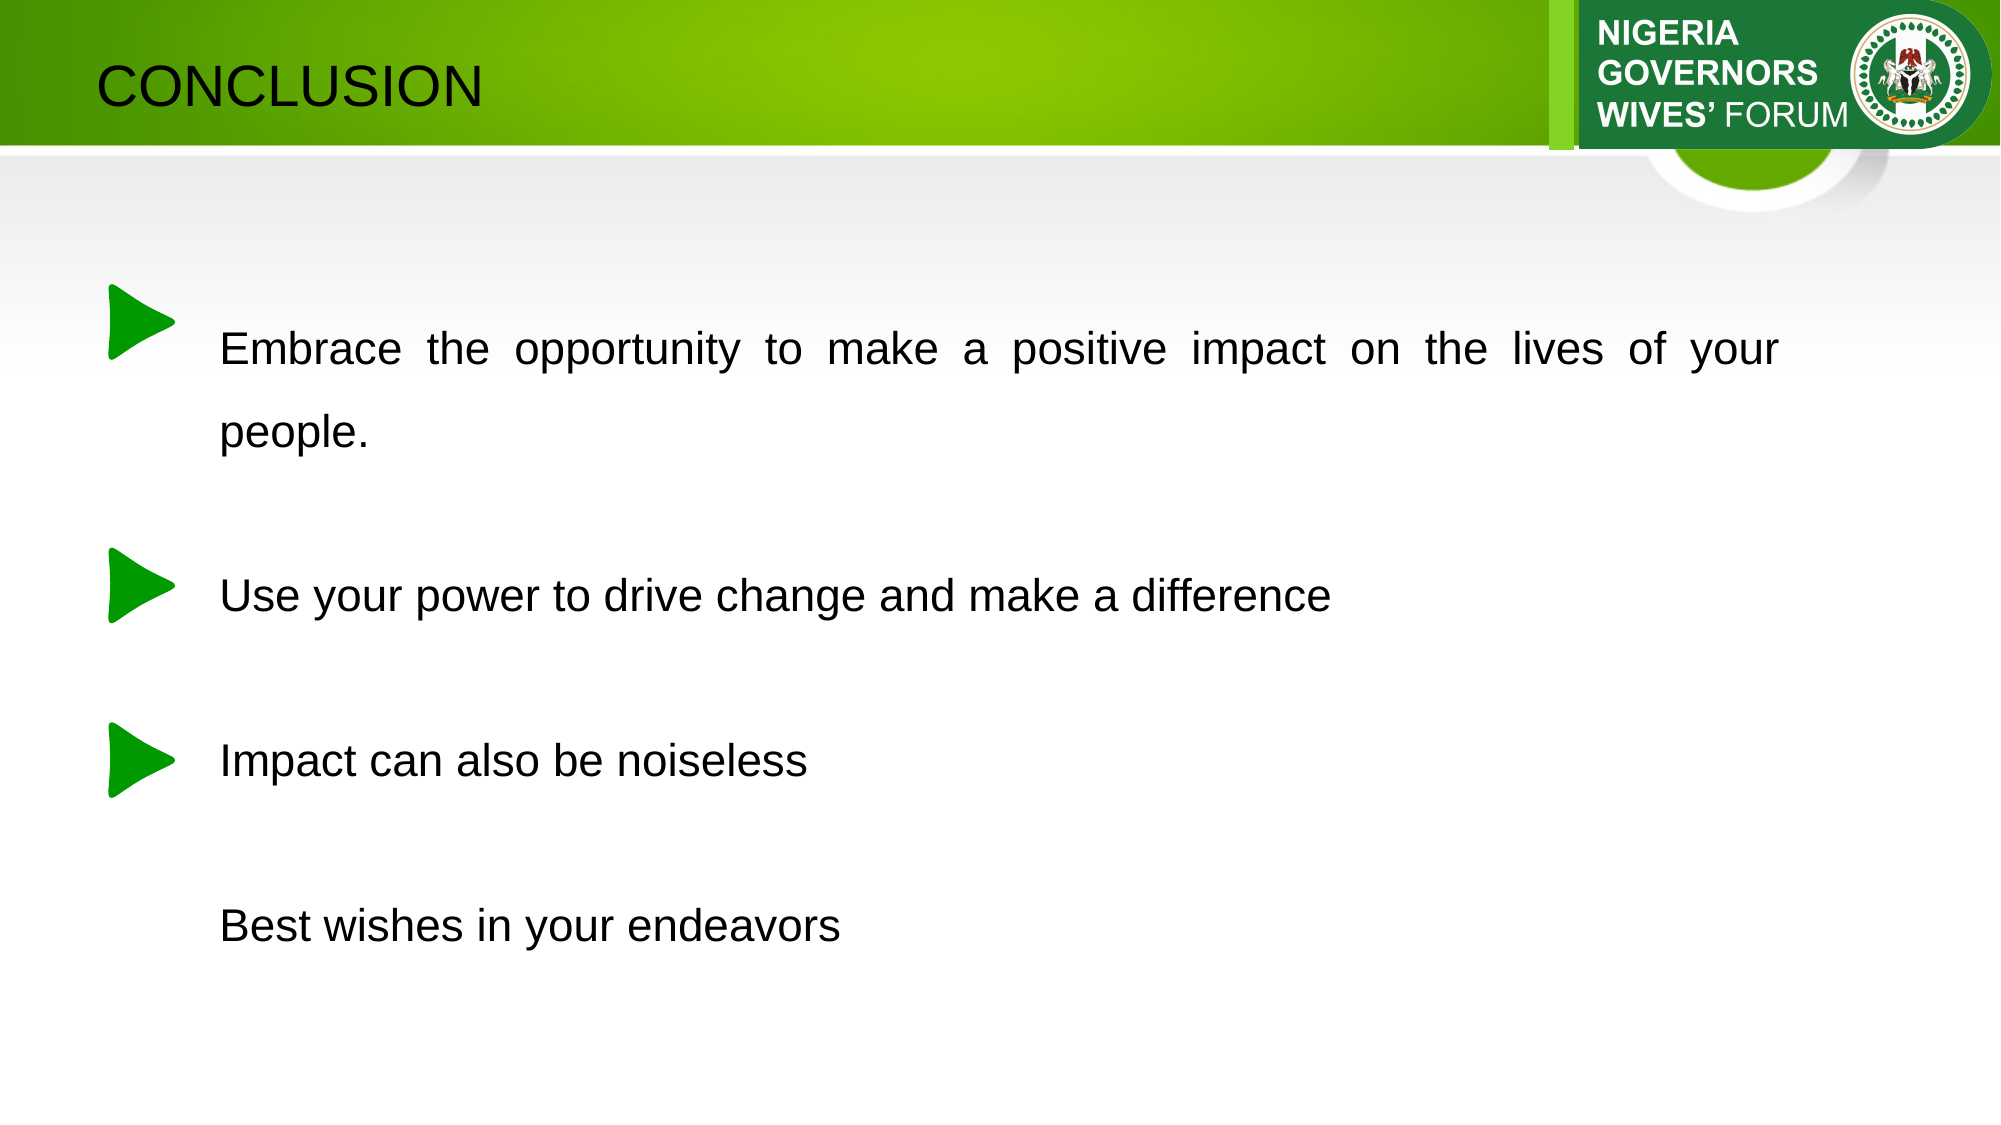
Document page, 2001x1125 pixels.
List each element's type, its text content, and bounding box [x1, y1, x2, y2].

text_box [107, 721, 177, 799]
text_box CONCLUSION [81, 0, 619, 175]
picture [0, 0, 2001, 1125]
text_box Embrace the opportunity to make a positive impact on the lives of your people. Use your power to drive change and make a difference Impact can also be noiseless Best wishes in your endeavors [204, 284, 1796, 982]
text_box [107, 546, 177, 625]
text_box [107, 283, 177, 361]
